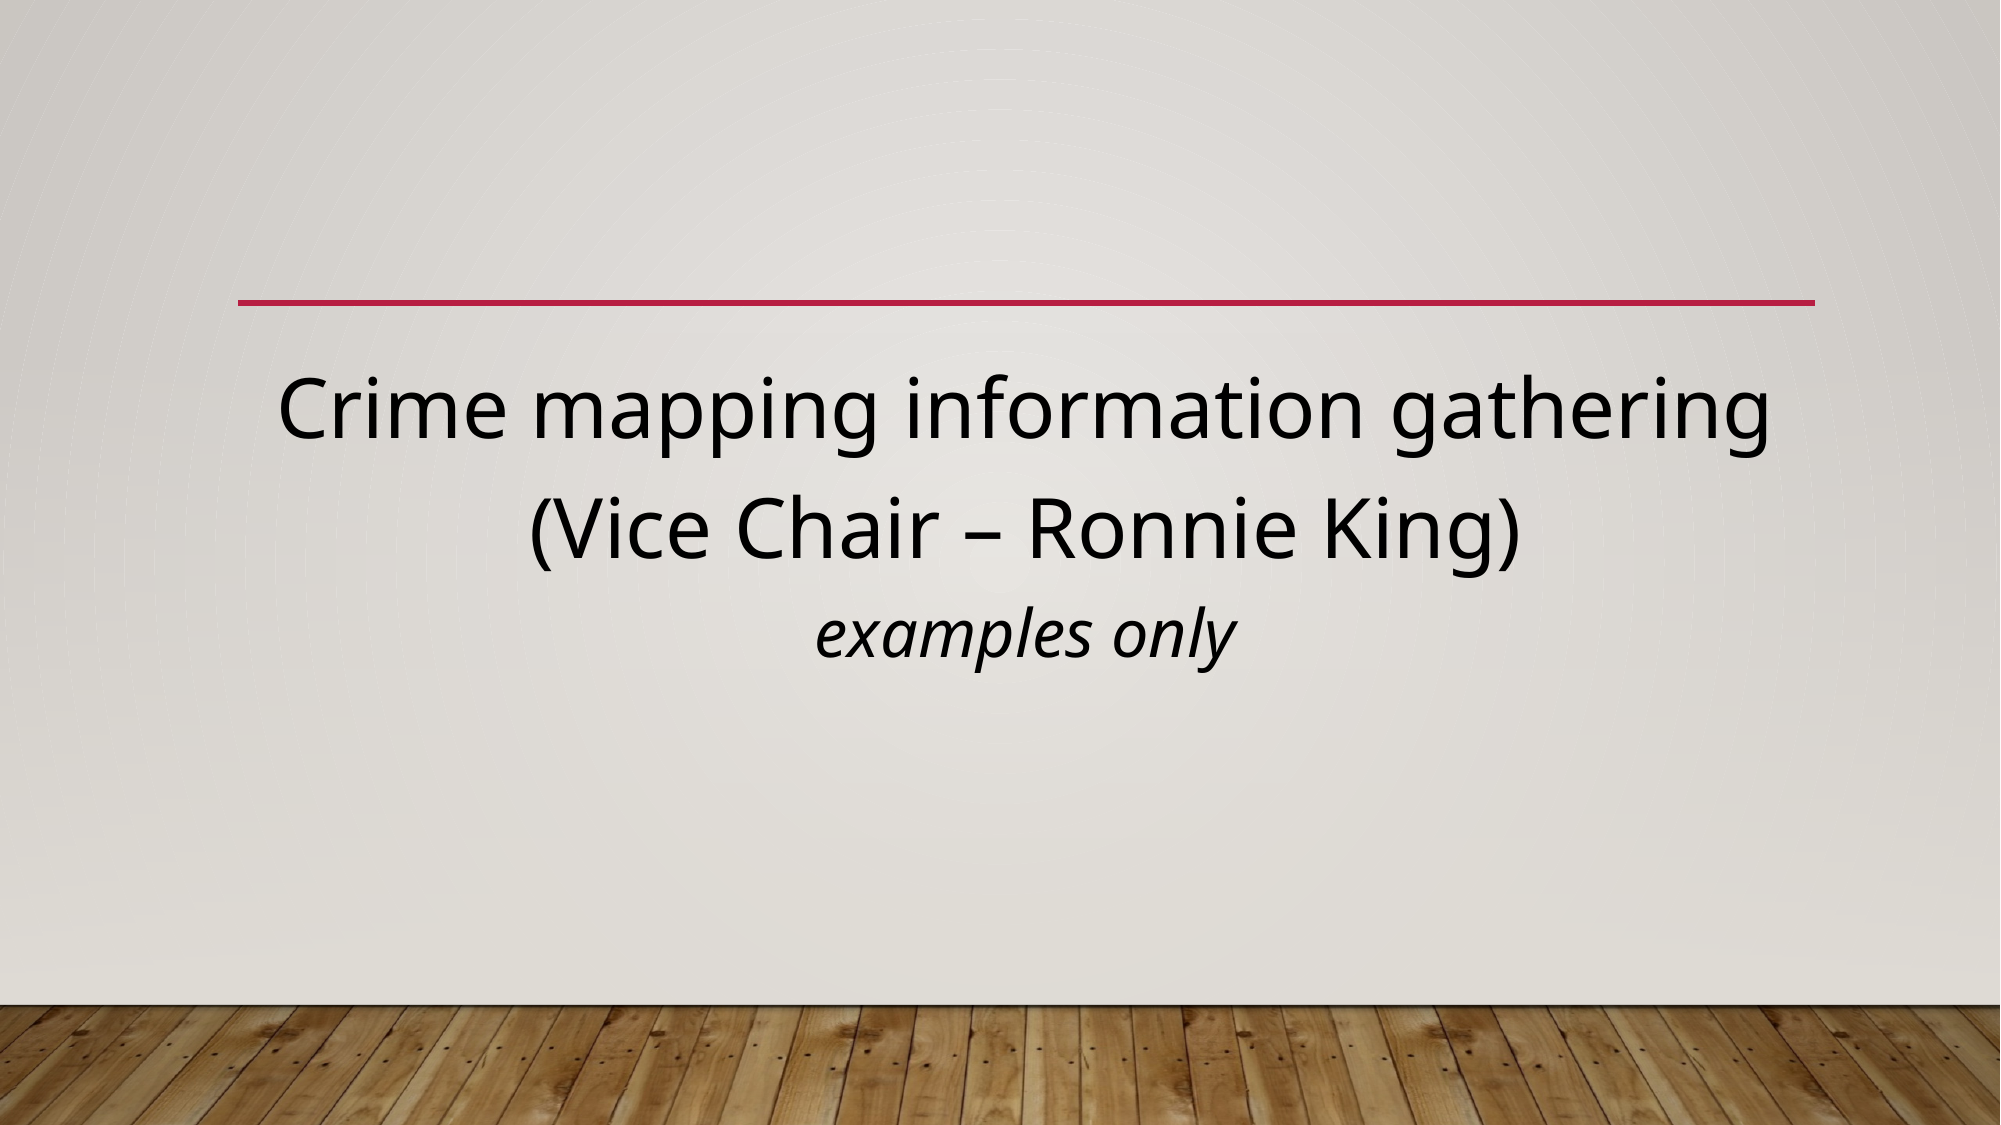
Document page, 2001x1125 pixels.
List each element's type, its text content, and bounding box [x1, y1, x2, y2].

picture [0, 1005, 2000, 1125]
title [238, 131, 1814, 305]
list Crime mapping information gathering (Vice Chair – Ronnie King) examples only [238, 305, 1814, 897]
